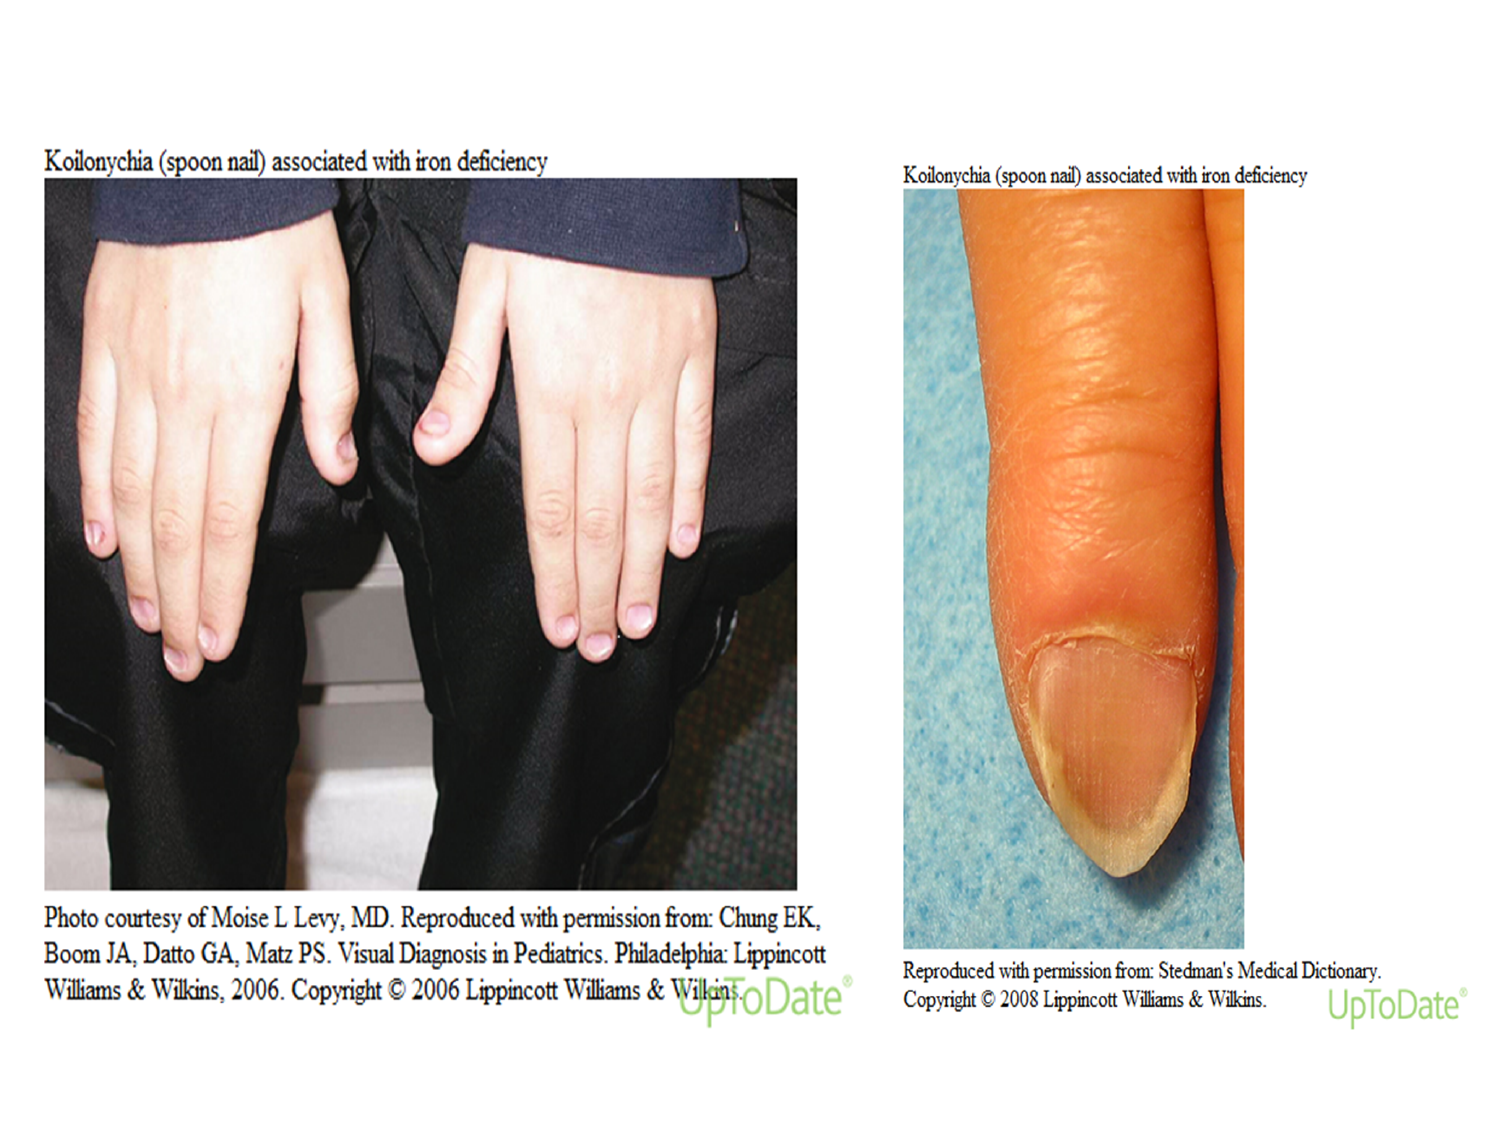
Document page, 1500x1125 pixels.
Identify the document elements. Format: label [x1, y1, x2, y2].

picture [891, 136, 1471, 1036]
picture [29, 113, 857, 1036]
